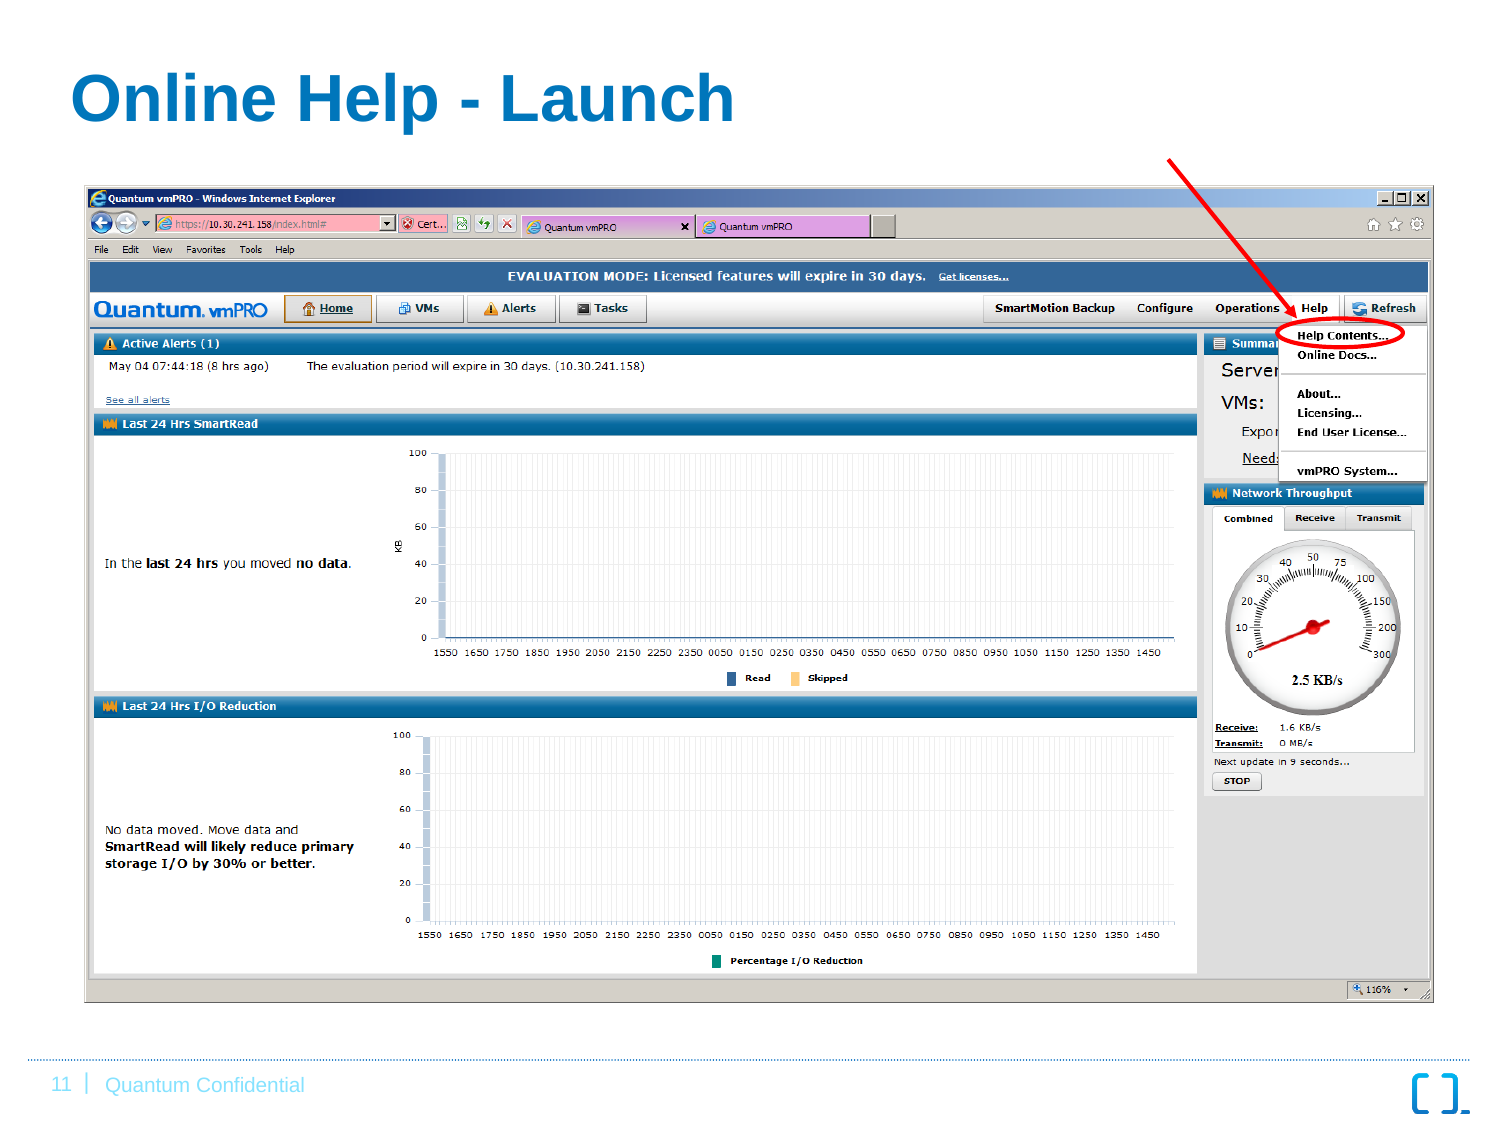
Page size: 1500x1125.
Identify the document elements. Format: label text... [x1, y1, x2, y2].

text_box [1152, 174, 1313, 304]
picture [84, 185, 1434, 1003]
title Online Help - Launch [55, 42, 1416, 148]
picture [1412, 1073, 1470, 1114]
